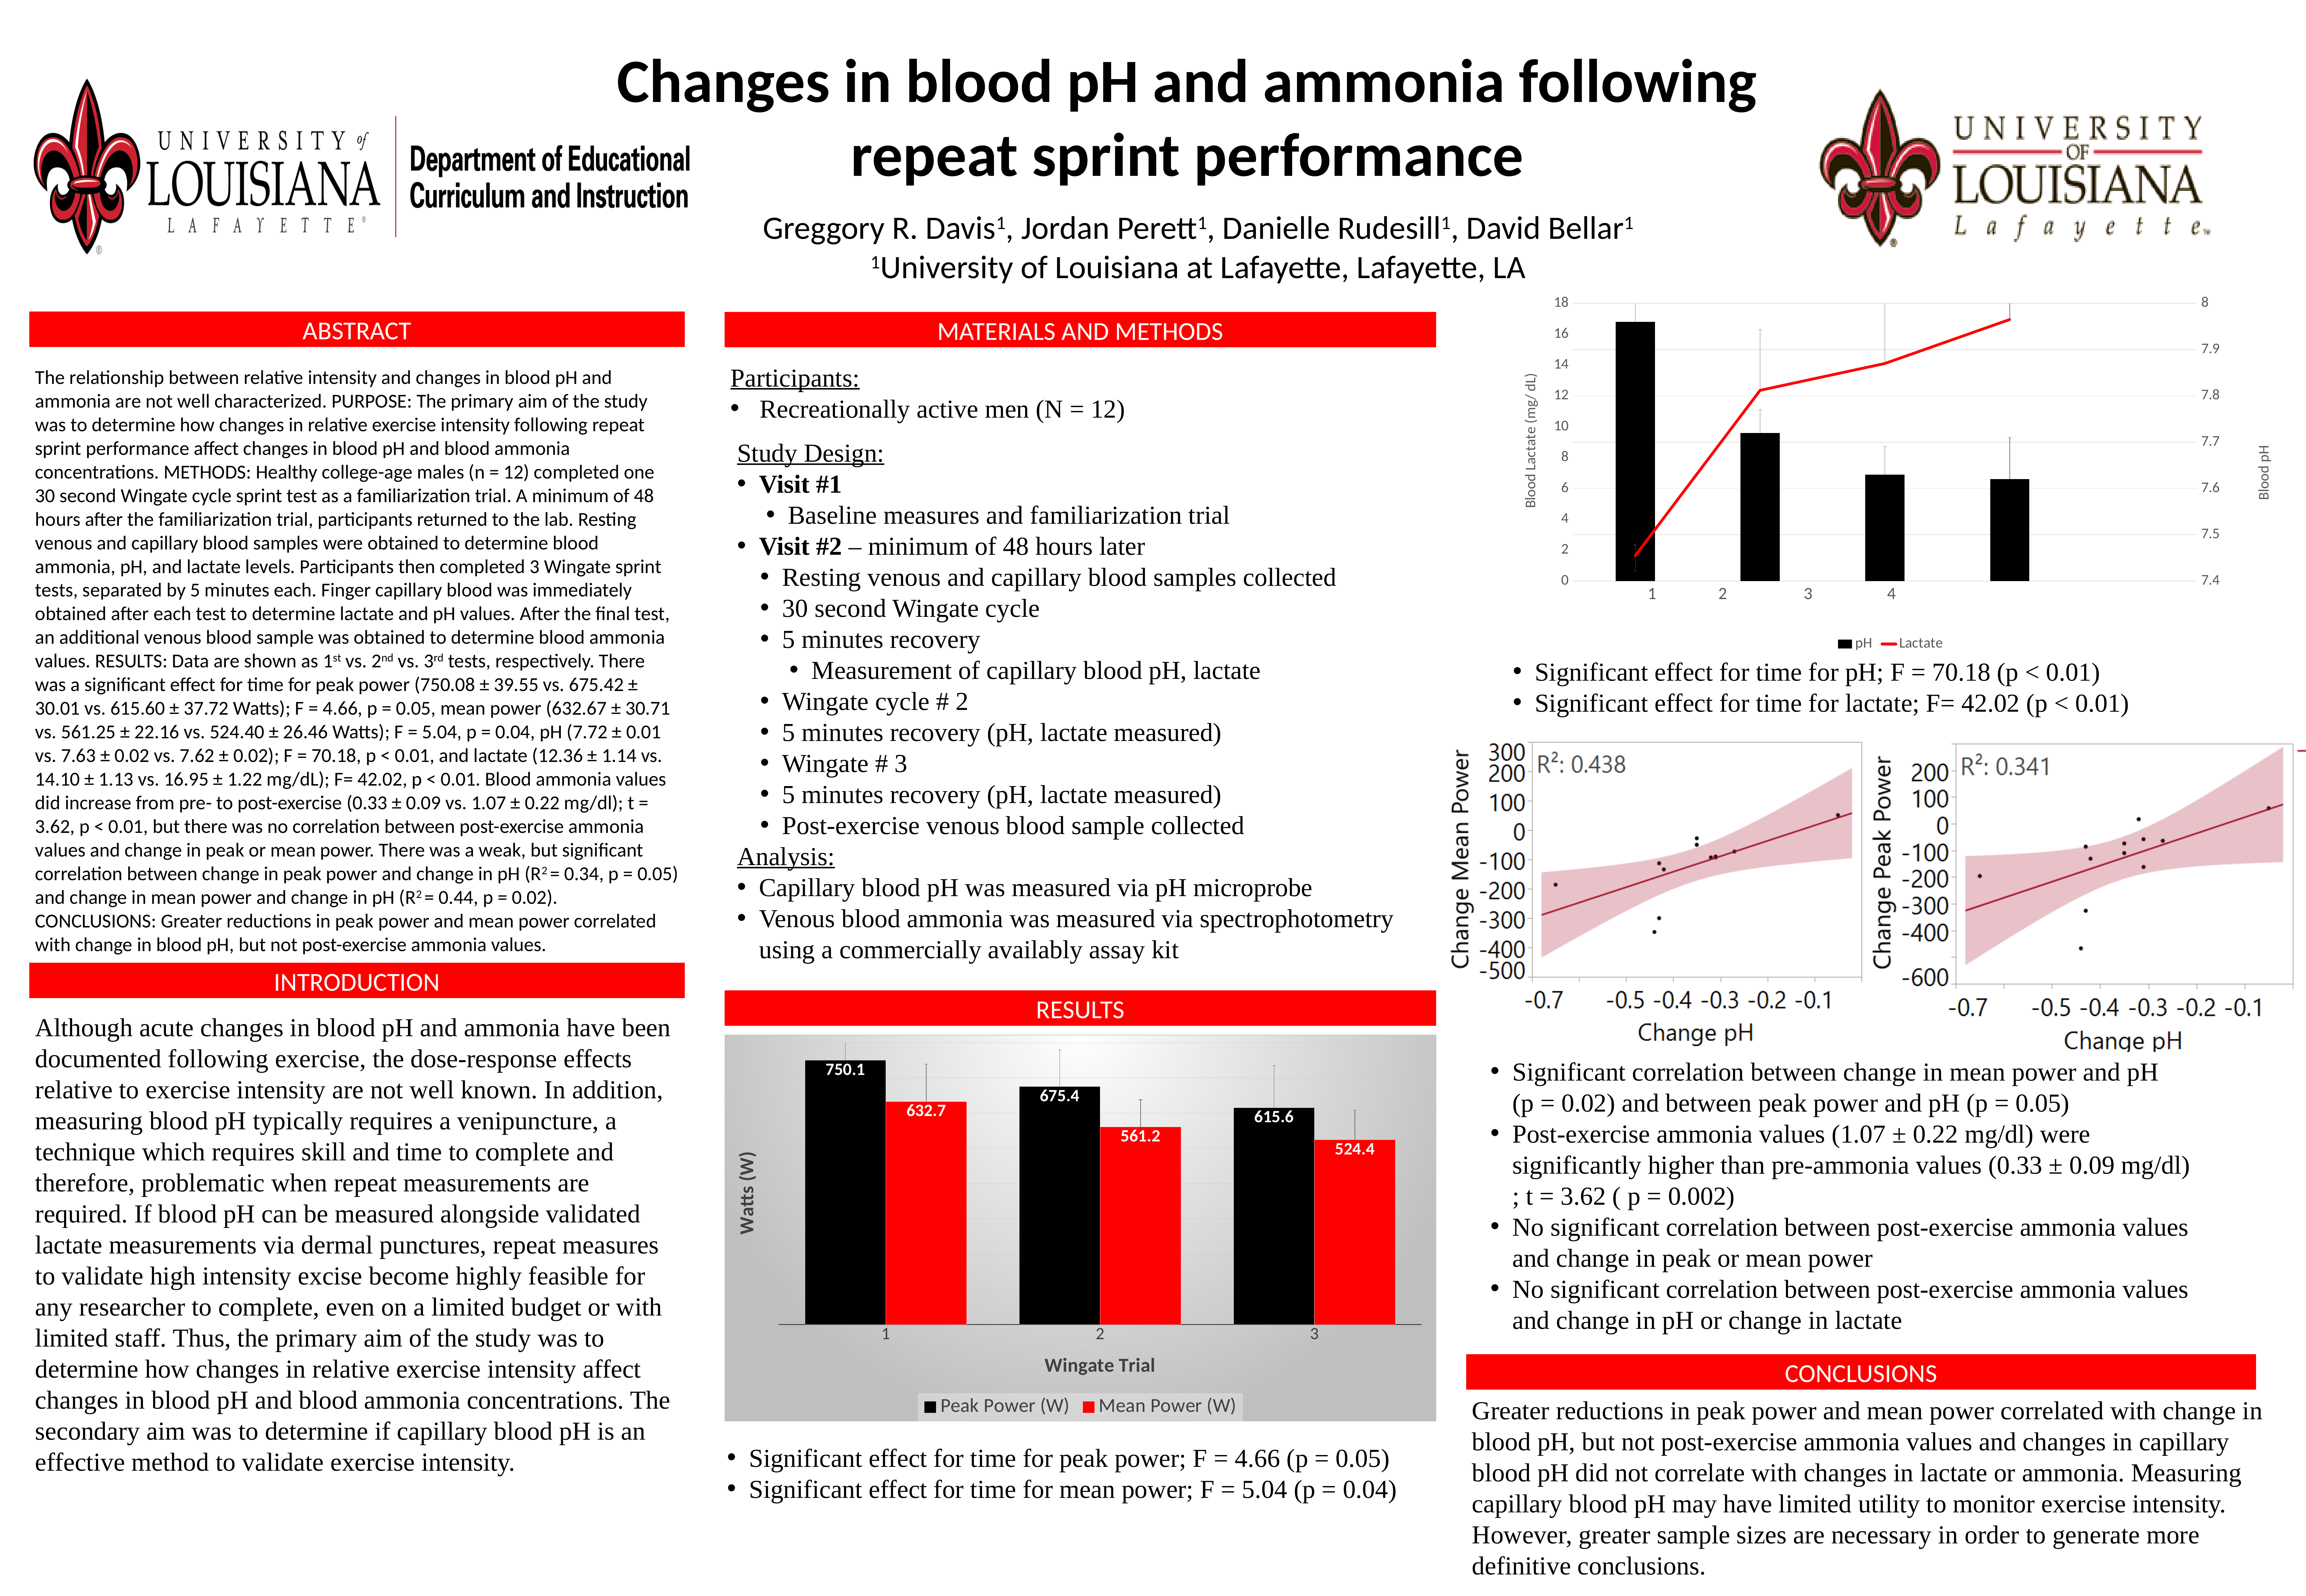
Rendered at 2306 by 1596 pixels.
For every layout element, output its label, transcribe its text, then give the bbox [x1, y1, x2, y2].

text_box Significant correlation between change in mean power and pH (p = 0.02) and between peak power and pH (p = 0.05) Post-exercise ammonia values (1.07 ± 0.22 mg/dl) were significantly higher than pre-ammonia values (0.33 ± 0.09 mg/dl) ; t = 3.62 ( p = 0.002) No significant correlation between post-exercise ammonia values and change in peak or mean power No significant correlation between post-exercise ammonia values and change in pH or change in lactate [1484, 1052, 2200, 1337]
picture [1443, 669, 2306, 1056]
chart [725, 1035, 1436, 1421]
text_box Although acute changes in blood pH and ammonia have been documented following exercise, the dose-response effects relative to exercise intensity are not well known. In addition, measuring blood pH typically requires a venipuncture, a technique which requires skill and time to complete and therefore, problematic when repeat measurements are required. If blood pH can be measured alongside validated lactate measurements via dermal punctures, repeat measures to validate high intensity excise become highly feasible for any researcher to complete, even on a limited budget or with limited staff. Thus, the primary aim of the study was to determine how changes in relative exercise intensity affect changes in blood pH and blood ammonia concentrations. The secondary aim was to determine if capillary blood pH is an effective method to validate exercise intensity. [29, 1007, 689, 1479]
text_box Changes in blood pH and ammonia following repeat sprint performance [561, 37, 1814, 191]
chart [1507, 288, 2277, 655]
text_box RESULTS [725, 990, 1436, 1026]
text_box Greggory R. Davis1, Jordan Perett1, Danielle Rudesill1, David Bellar1 1University of Louisiana at Lafayette, Lafayette, LA [516, 203, 1881, 288]
text_box Significant effect for time for peak power; F = 4.66 (p = 0.05) Significant effect for time for mean power; F = 5.04 (p = 0.04) [721, 1438, 1436, 1537]
text_box Participants: Recreationally active men (N = 12) [725, 358, 1436, 426]
text_box CONCLUSIONS [1466, 1354, 2256, 1390]
text_box Study Design: Visit #1 Baseline measures and familiarization trial Visit #2 – minimum of 48 hours later Resting venous and capillary blood samples collected 30 second Wingate cycle 5 minutes recovery Measurement of capillary blood pH, lactate Wingate cycle # 2 5 minutes recovery (pH, lactate measured) Wingate # 3 5 minutes recovery (pH, lactate measured) Post-exercise venous blood sample collected Analysis: Capillary blood pH was measured via pH microprobe Venous blood ammonia was measured via spectrophotometry using a commercially availably assay kit [731, 433, 1443, 967]
picture [34, 78, 689, 255]
text_box MATERIALS AND METHODS [725, 312, 1436, 348]
text_box INTRODUCTION [29, 963, 685, 998]
text_box [685, 415, 785, 445]
text_box ABSTRACT [29, 312, 685, 347]
text_box Greater reductions in peak power and mean power correlated with change in blood pH, but not post-exercise ammonia values and changes in capillary blood pH did not correlate with changes in lactate or ammonia. Measuring capillary blood pH may have limited utility to monitor exercise intensity. However, greater sample sizes are necessary in order to generate more definitive conclusions. [1466, 1390, 2290, 1583]
text_box The relationship between relative intensity and changes in blood pH and ammonia are not well characterized. PURPOSE: The primary aim of the study was to determine how changes in relative exercise intensity following repeat sprint performance affect changes in blood pH and blood ammonia concentrations. METHODS: Healthy college-age males (n = 12) completed one 30 second Wingate cycle sprint test as a familiarization trial. A minimum of 48 hours after the familiarization trial, participants returned to the lab. Resting venous and capillary blood samples were obtained to determine blood ammonia, pH, and lactate levels. Participants then completed 3 Wingate sprint tests, separated by 5 minutes each. Finger capillary blood was immediately obtained after each test to determine lactate and pH values. After the final test, an additional venous blood sample was obtained to determine blood ammonia values. RESULTS: Data are shown as 1st vs. 2nd vs. 3rd tests, respectively. There was a significant effect for time for peak power (750.08 ± 39.55 vs. 675.42 ± 30.01 vs. 615.60 ± 37.72 Watts); F = 4.66, p = 0.05, mean power (632.67 ± 30.71 vs. 561.25 ± 22.16 vs. 524.40 ± 26.46 Watts); F = 5.04, p = 0.04, pH (7.72 ± 0.01 vs. 7.63 ± 0.02 vs. 7.62 ± 0.02); F = 70.18, p < 0.01, and lactate (12.36 ± 1.14 vs. 14.10 ± 1.13 vs. 16.95 ± 1.22 mg/dL); F= 42.02, p < 0.01. Blood ammonia values did increase from pre- to post-exercise (0.33 ± 0.09 vs. 1.07 ± 0.22 mg/dl); t = 3.62, p < 0.01, but there was no correlation between post-exercise ammonia values and change in peak or mean power. There was a weak, but significant correlation between change in peak power and change in pH (R2 = 0.34, p = 0.05) and change in mean power and change in pH (R2 = 0.44, p = 0.02). CONCLUSIONS: Greater reductions in peak power and mean power correlated with change in blood pH, but not post-exercise ammonia values. [29, 361, 685, 958]
text_box Significant effect for time for pH; F = 70.18 (p < 0.01) Significant effect for time for lactate; F= 42.02 (p < 0.01) [1507, 655, 2222, 669]
picture [1808, 80, 2222, 255]
